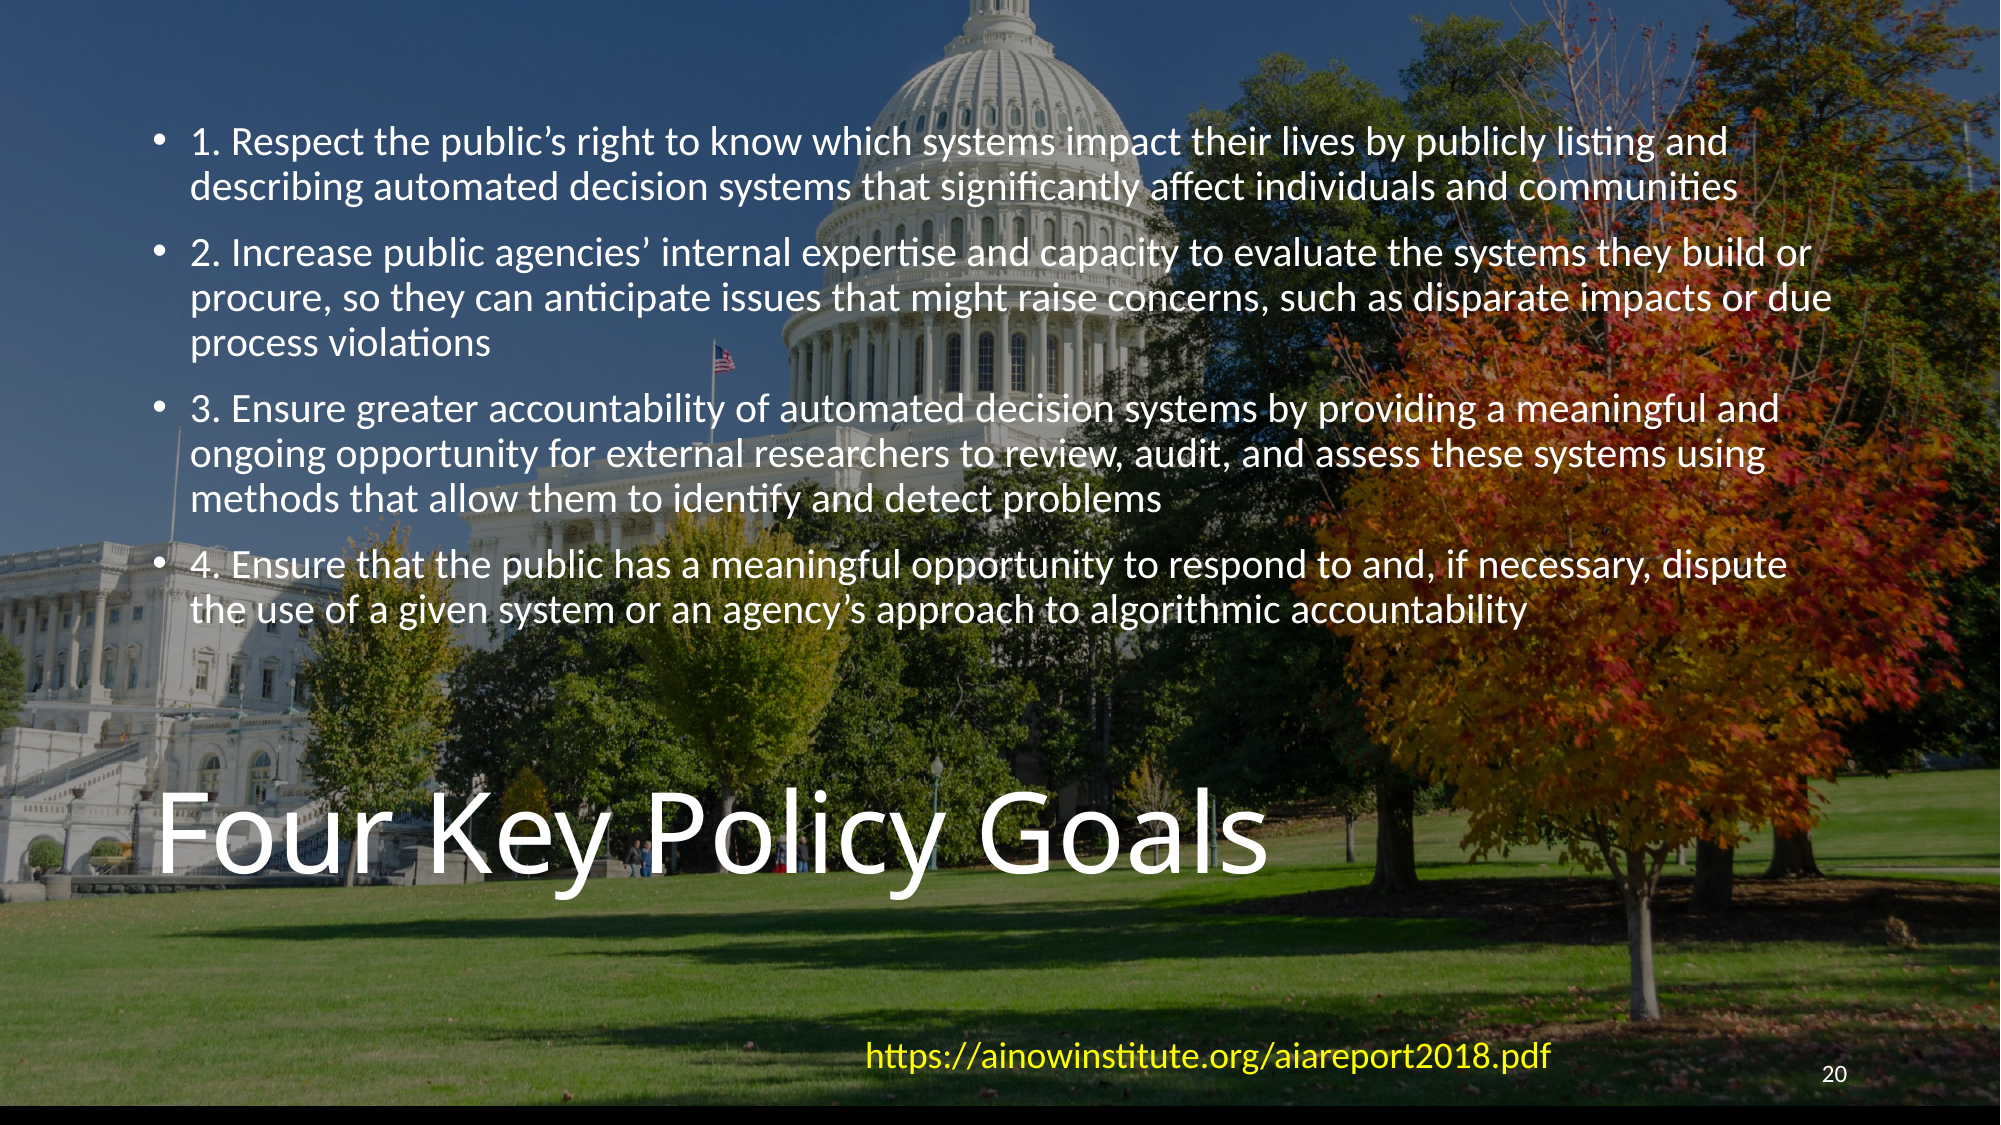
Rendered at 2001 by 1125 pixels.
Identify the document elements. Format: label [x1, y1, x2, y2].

text_box [0, 1106, 2000, 1125]
list [0, 0, 2000, 1106]
